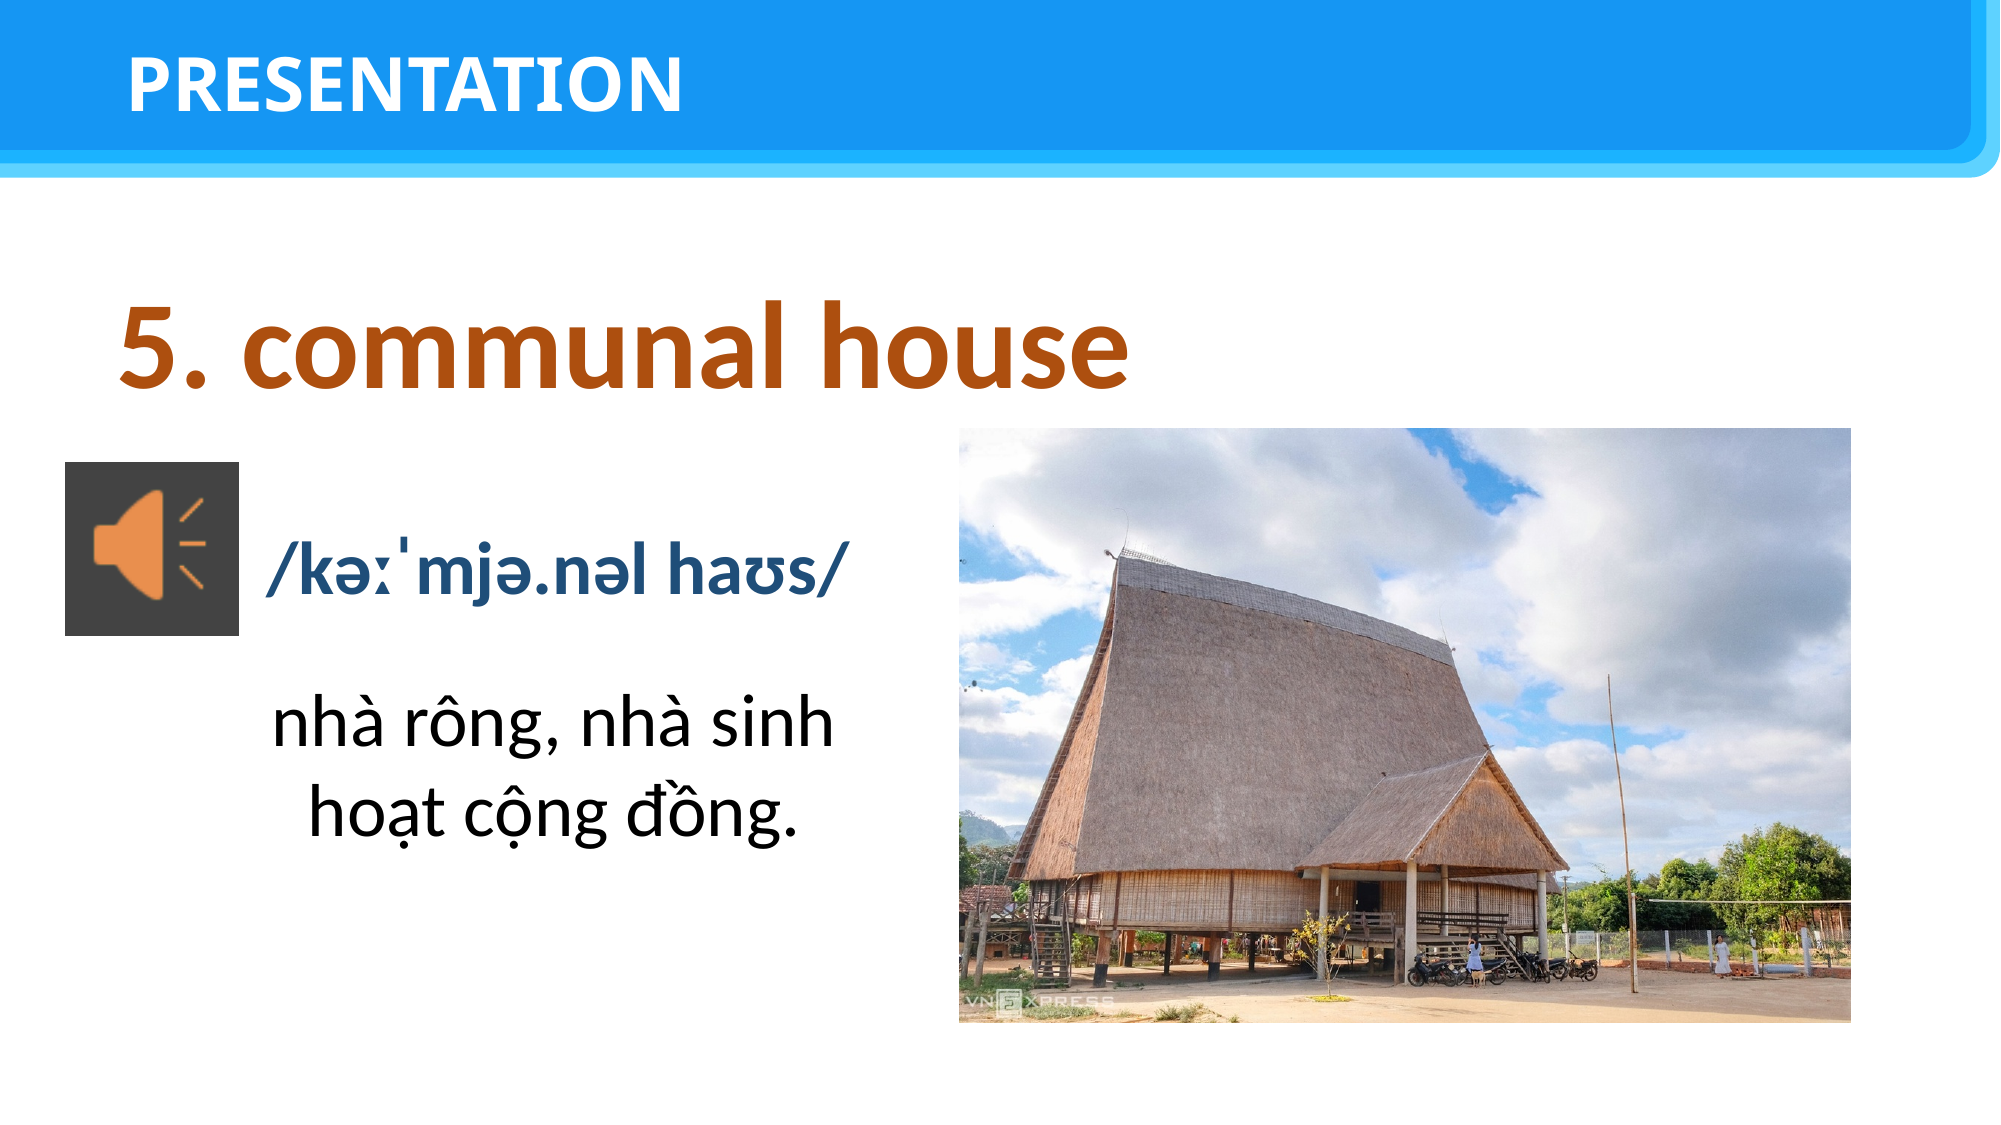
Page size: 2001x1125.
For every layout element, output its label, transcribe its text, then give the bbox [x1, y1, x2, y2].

text_box 5. communal house [0, 265, 1249, 374]
text_box nhà rông, nhà sinh hoạt cộng đồng. [222, 664, 887, 860]
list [959, 428, 1851, 1023]
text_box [0, 0, 2000, 178]
text_box /kəːˈmjə.nəl haʊs/ [251, 505, 865, 617]
picture [64, 461, 240, 637]
